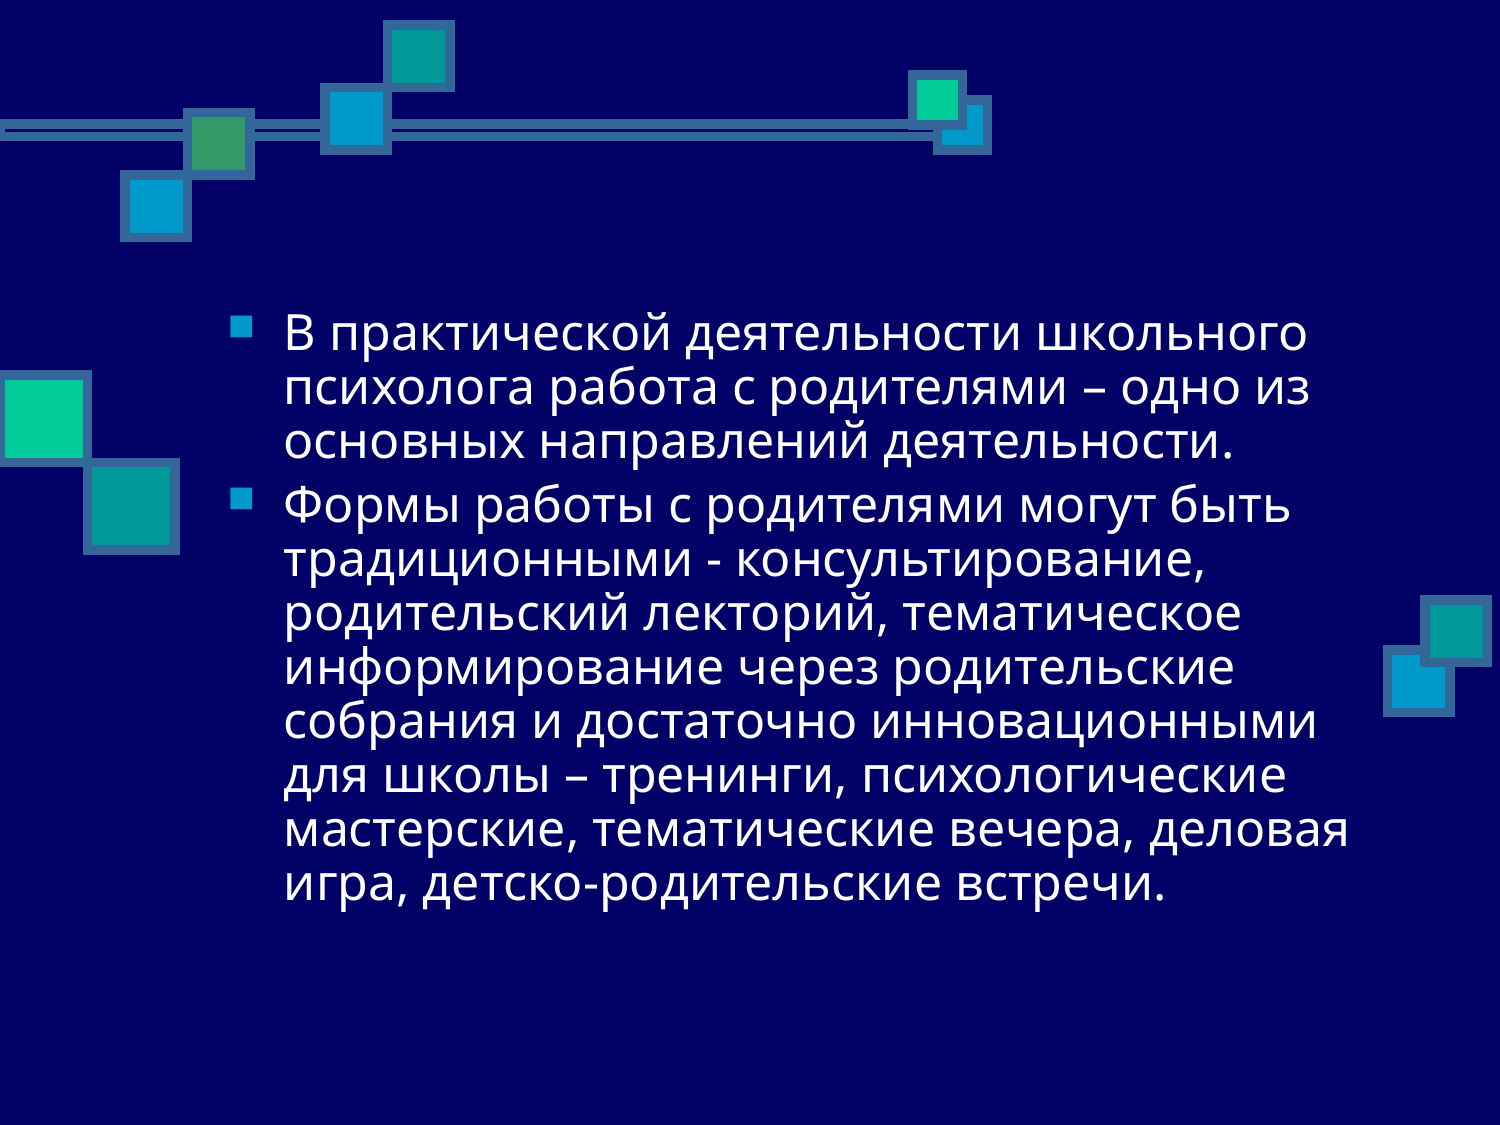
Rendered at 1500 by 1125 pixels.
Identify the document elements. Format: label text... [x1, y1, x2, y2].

list В практической деятельности школьного психолога работа с родителями – одно из основных направлений деятельности. Формы работы с родителями могут быть традиционными - консультирование, родительский лекторий, тематическое информирование через родительские собрания и достаточно инновационными для школы – тренинги, психологические мастерские, тематические вечера, деловая игра, детско-родительские встречи. [212, 299, 1376, 938]
